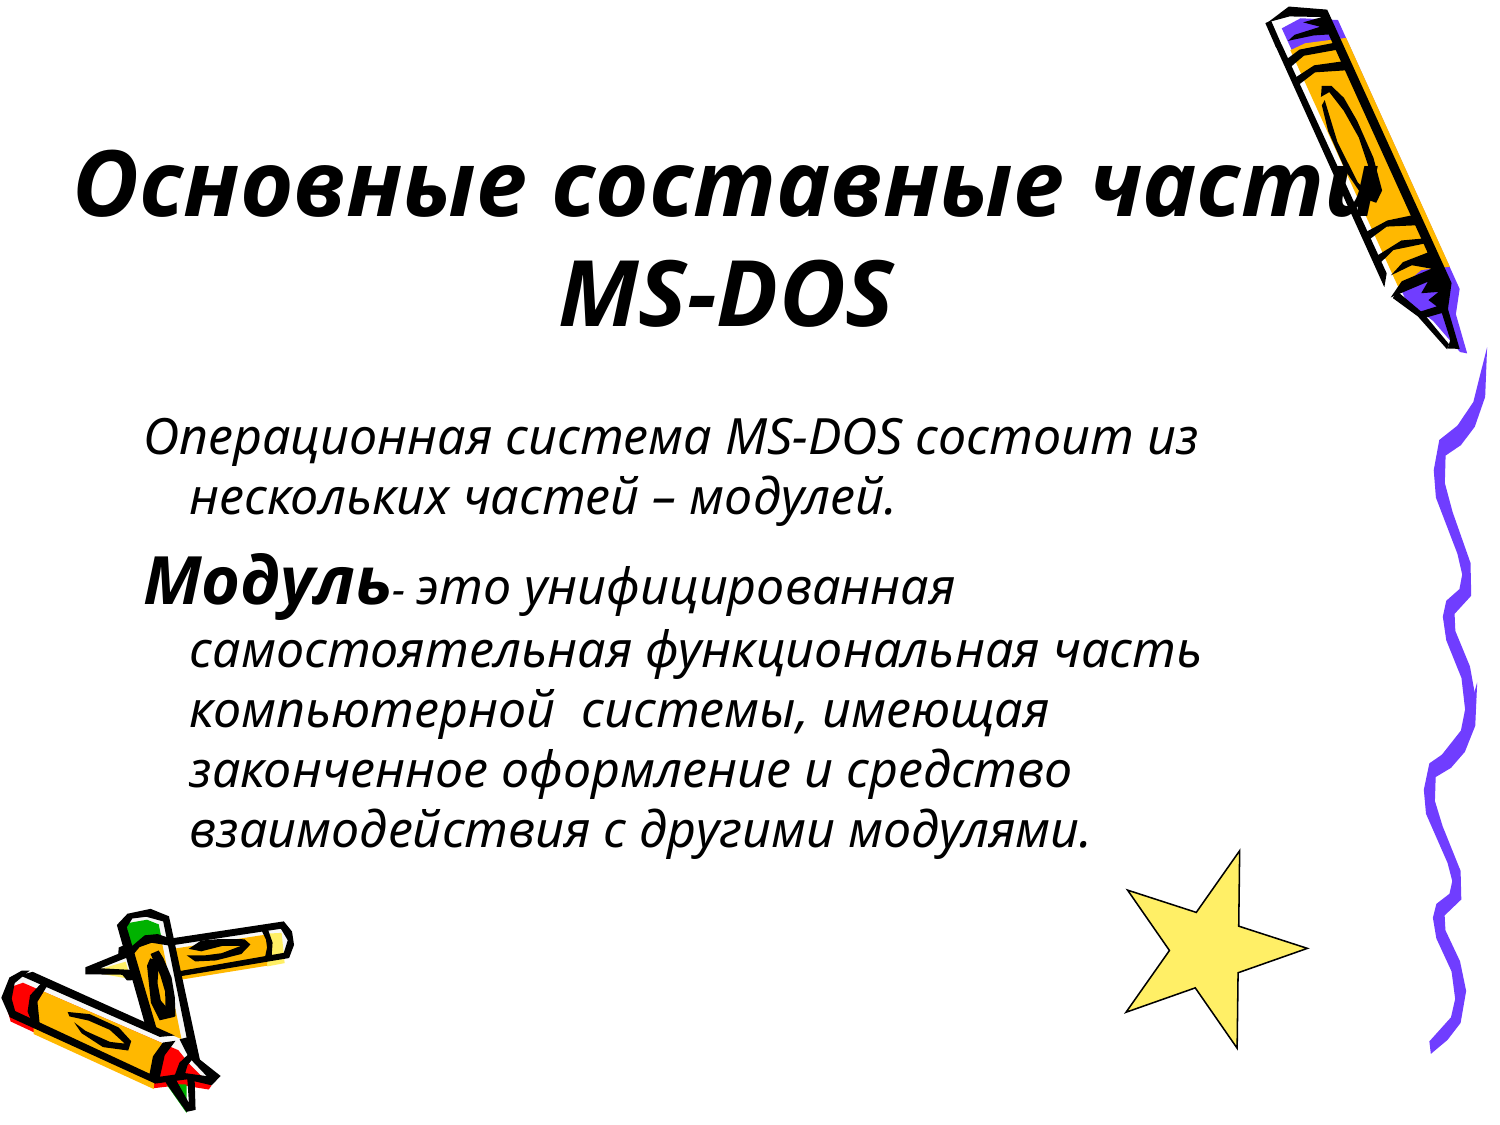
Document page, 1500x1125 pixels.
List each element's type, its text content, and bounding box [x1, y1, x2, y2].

list Операционная система MS-DOS состоит из нескольких частей – модулей. Модуль- это унифицированная самостоятельная функциональная часть компьютерной системы, имеющая законченное оформление и средство взаимодействия с другими модулями. [53, 397, 1353, 882]
title Основные составные части MS-DOS [53, 90, 1400, 353]
text_box [1126, 850, 1308, 1049]
